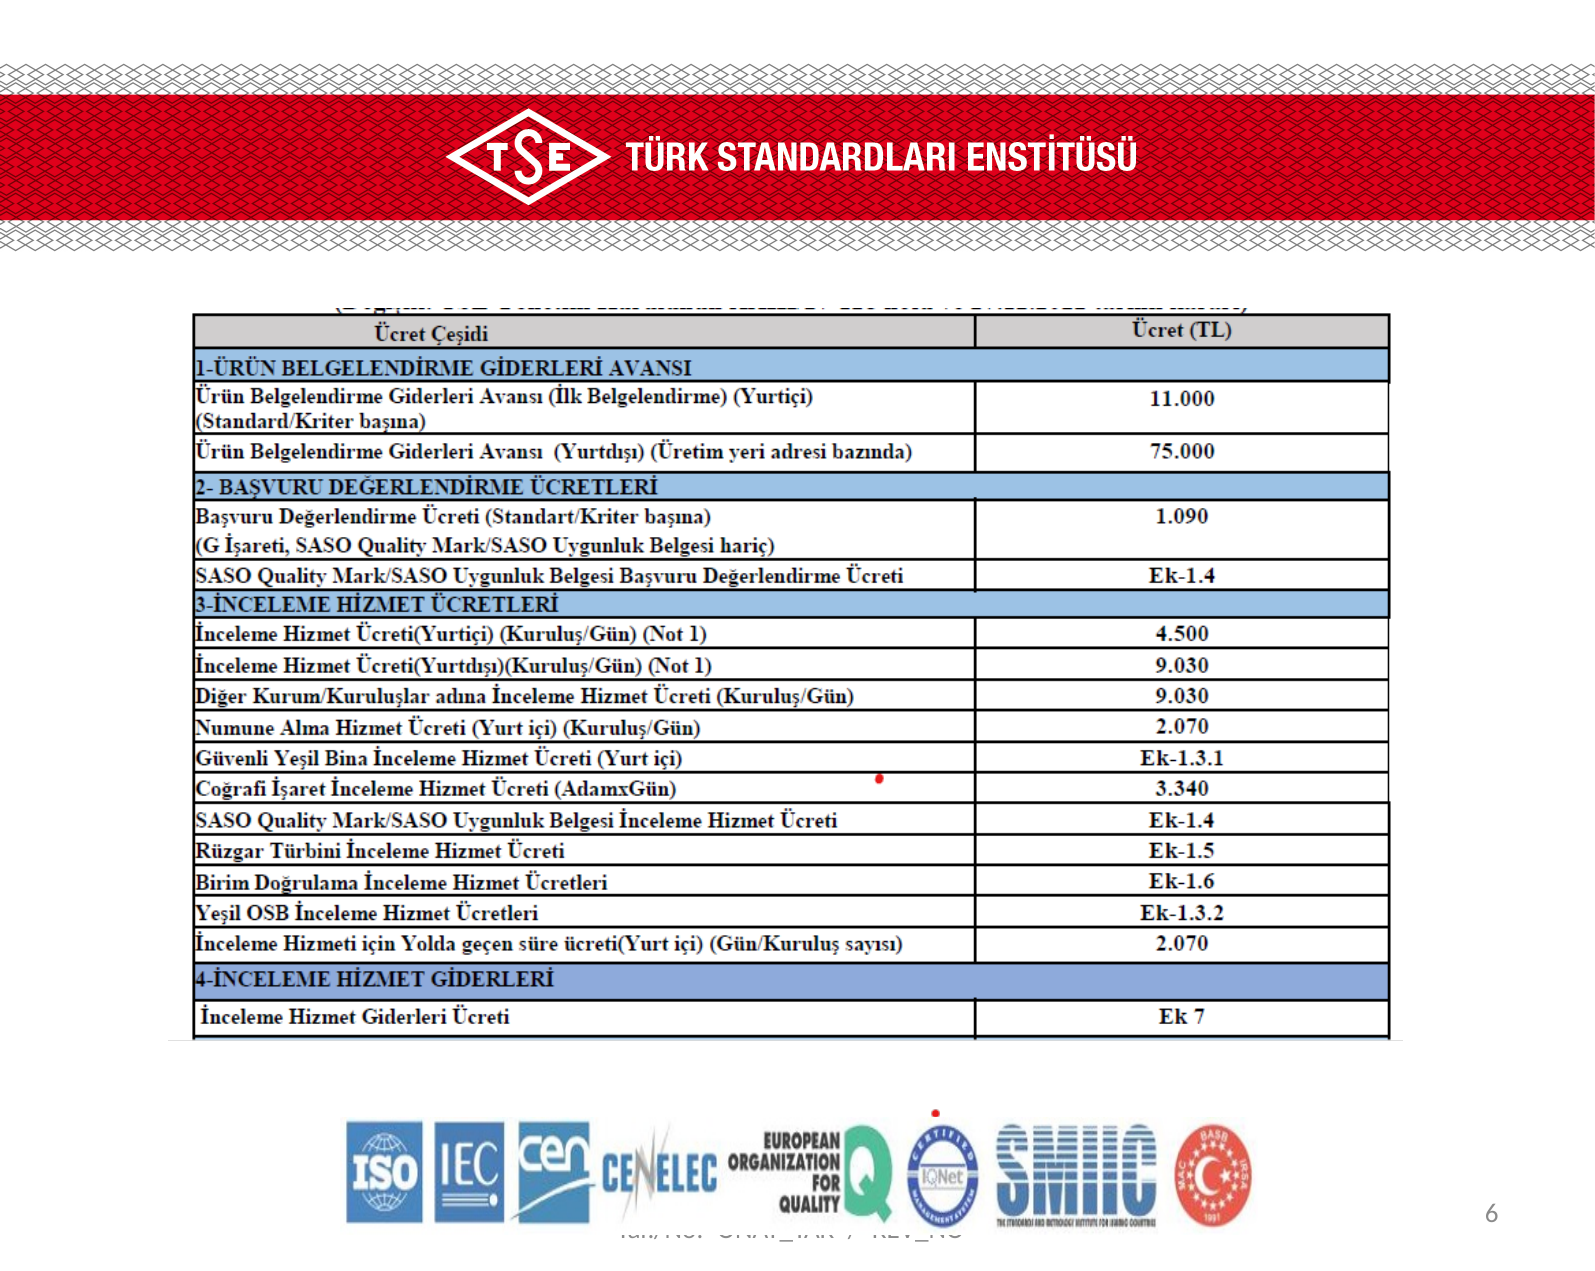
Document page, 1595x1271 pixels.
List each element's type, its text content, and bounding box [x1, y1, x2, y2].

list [168, 307, 1403, 1118]
picture [0, 0, 1595, 1271]
slide_number 6 [1142, 1177, 1515, 1246]
